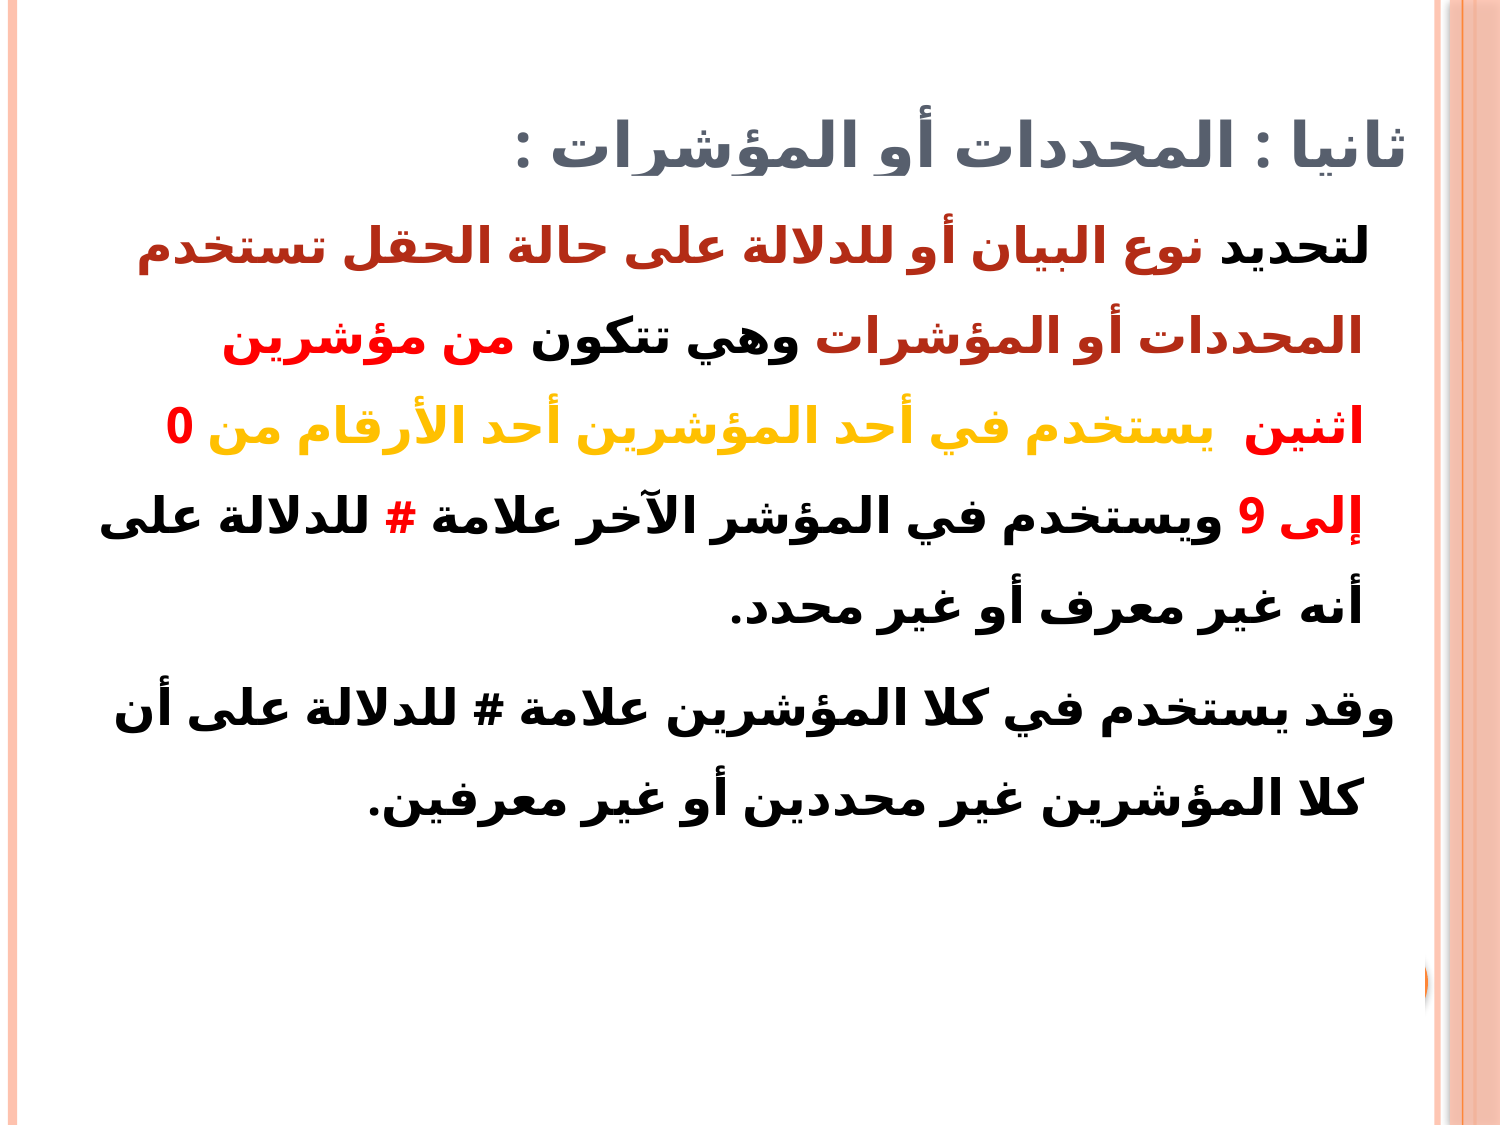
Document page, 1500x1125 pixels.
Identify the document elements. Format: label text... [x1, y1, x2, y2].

title ثانيا : المحددات أو المؤشرات : [75, 45, 1425, 175]
list لتحديد نوع البيان أو للدلالة على حالة الحقل تستخدم المحددات أو المؤشرات وهي تتكون من مؤشرين اثنين يستخدم في أحد المؤشرين أحد الأرقام من 0 إلى 9 ويستخدم في المؤشر الآخر علامة # للدلالة على أنه غير معرف أو غير محدد. وقد يستخدم في كلا المؤشرين علامة # للدلالة على أن كلا المؤشرين غير محددين أو غير معرفين. [75, 175, 1425, 1079]
